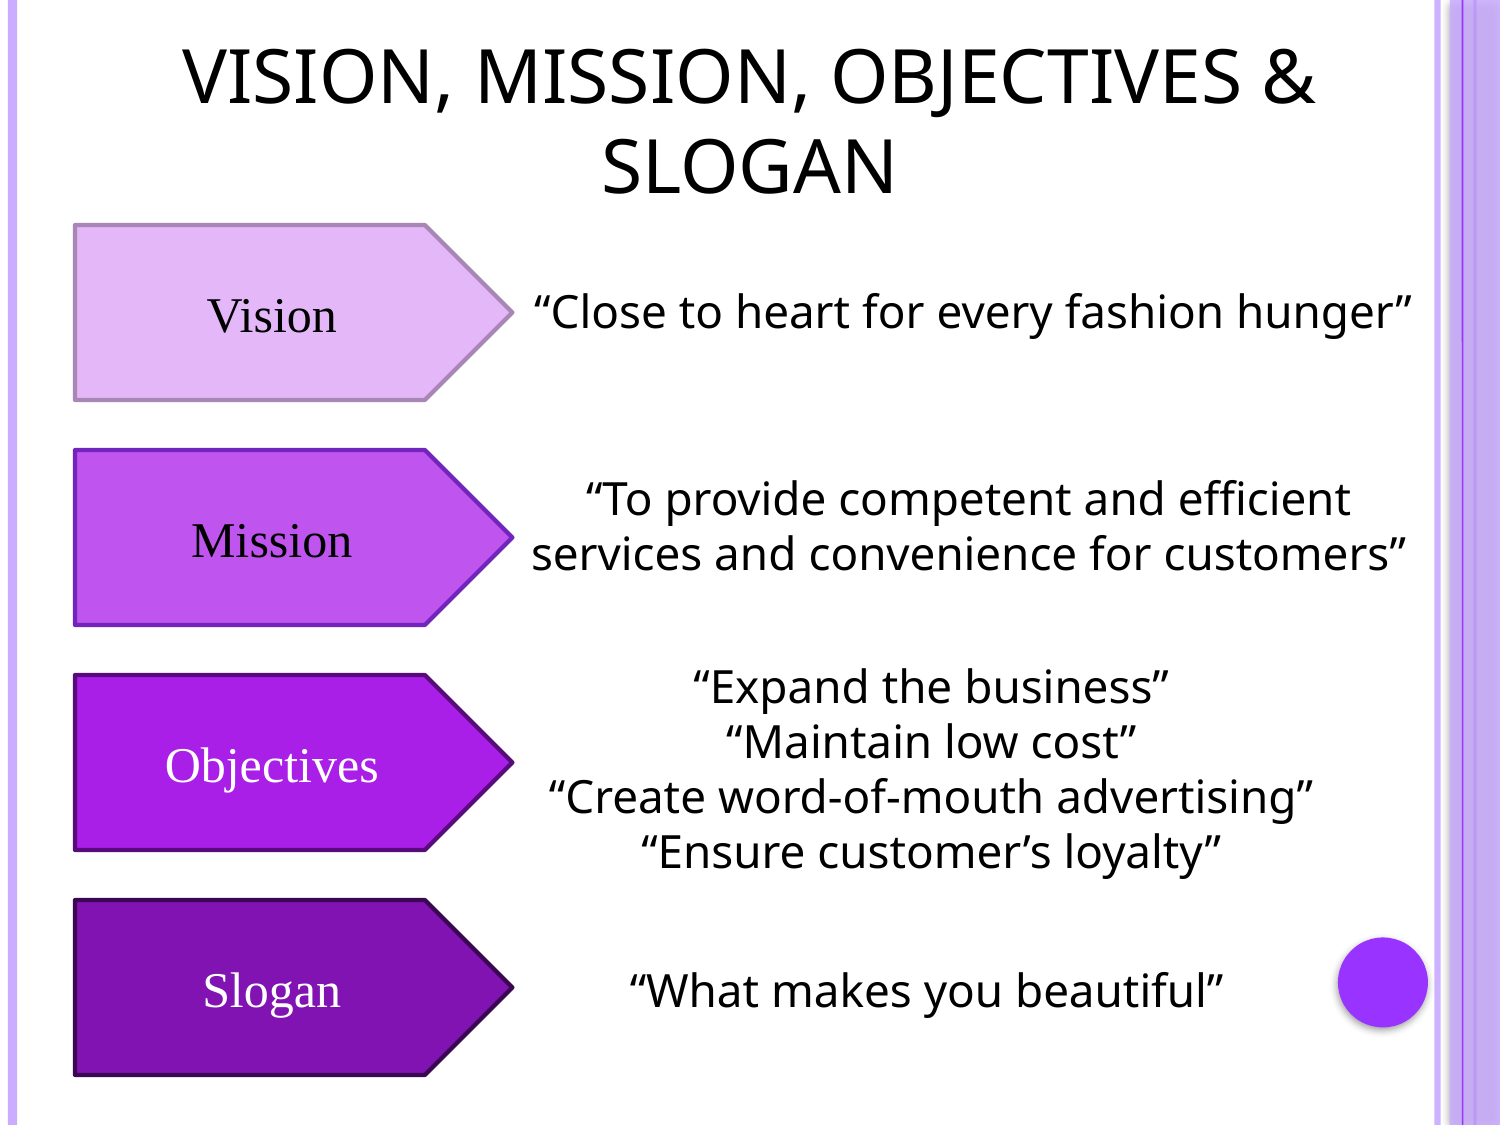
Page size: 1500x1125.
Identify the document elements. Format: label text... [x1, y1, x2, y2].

text_box “What makes you beautiful” [615, 954, 1239, 1025]
text_box Vision [72, 222, 515, 403]
text_box Mission [72, 447, 500, 628]
text_box Objectives [72, 672, 462, 853]
text_box “Expand the business” “Maintain low cost” “Create word-of-mouth advertising” “Ensure customer’s loyalty” [462, 649, 1400, 885]
text_box Slogan [72, 897, 515, 1078]
title Vision, Mission, Objectives & Slogan [37, 12, 1463, 225]
text_box “Close to heart for every fashion hunger” [519, 275, 1428, 345]
text_box “To provide competent and efficient services and convenience for customers” [500, 462, 1438, 588]
